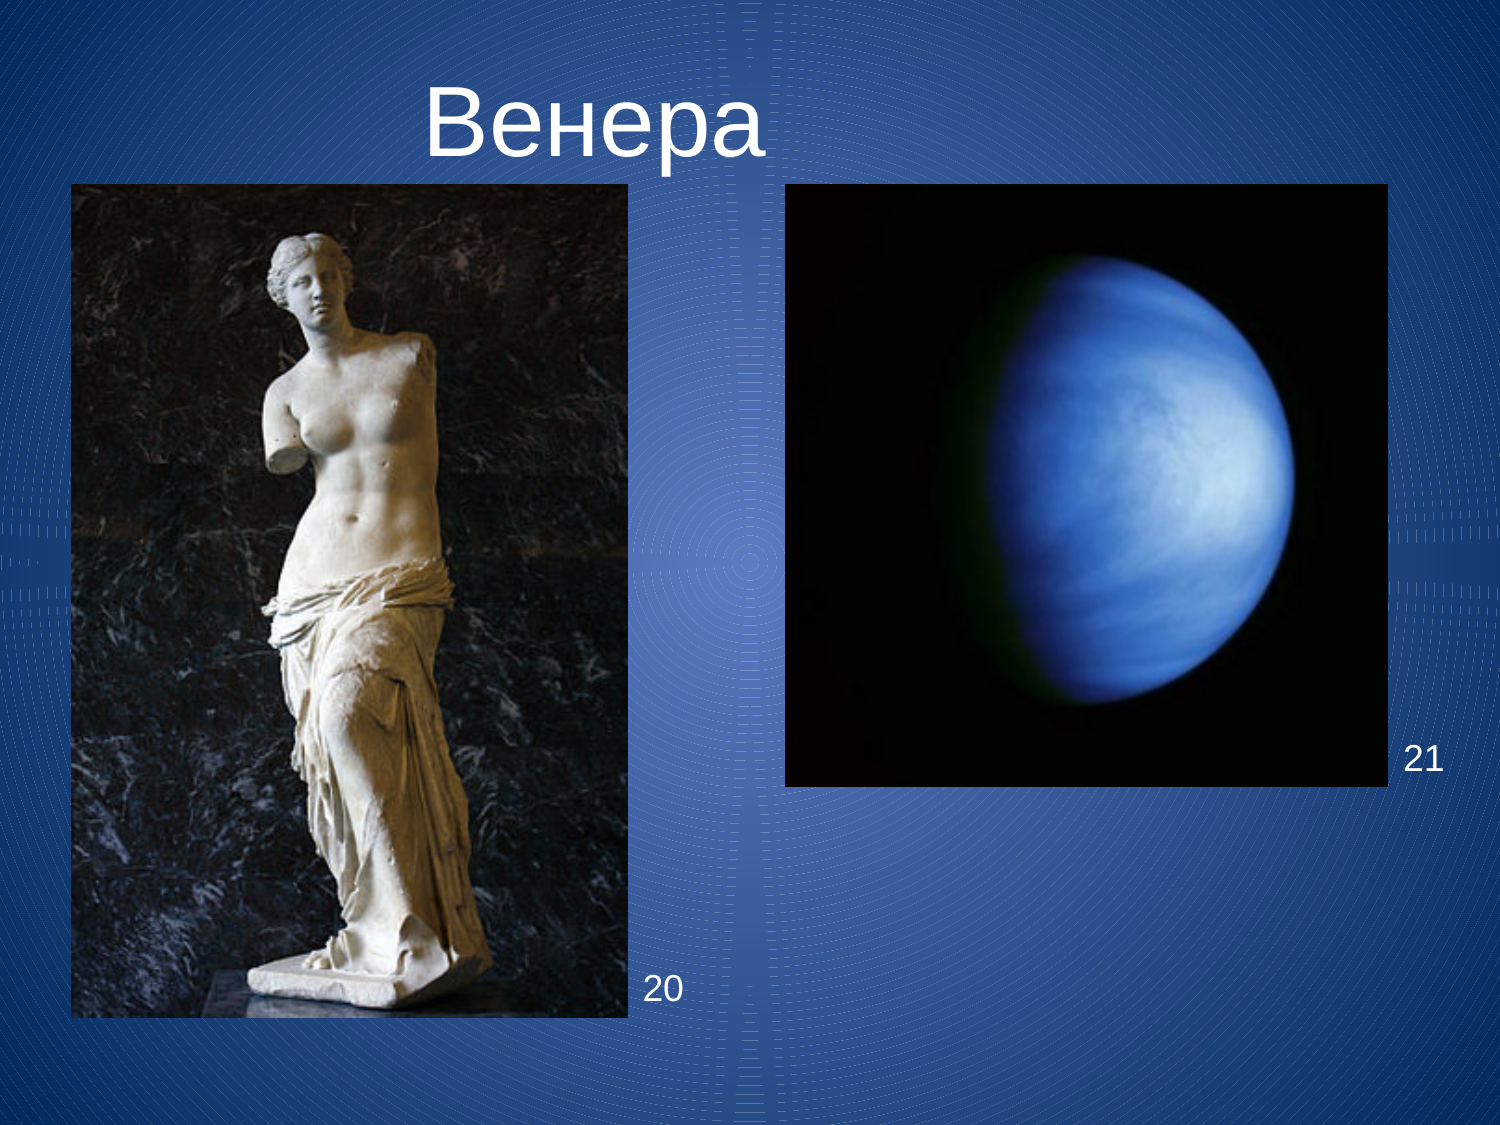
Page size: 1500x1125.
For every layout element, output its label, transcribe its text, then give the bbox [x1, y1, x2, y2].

title Венера [407, 42, 987, 185]
picture [71, 184, 628, 1018]
text_box 20 [632, 956, 699, 1017]
text_box 21 [1393, 726, 1460, 786]
picture [785, 184, 1388, 787]
